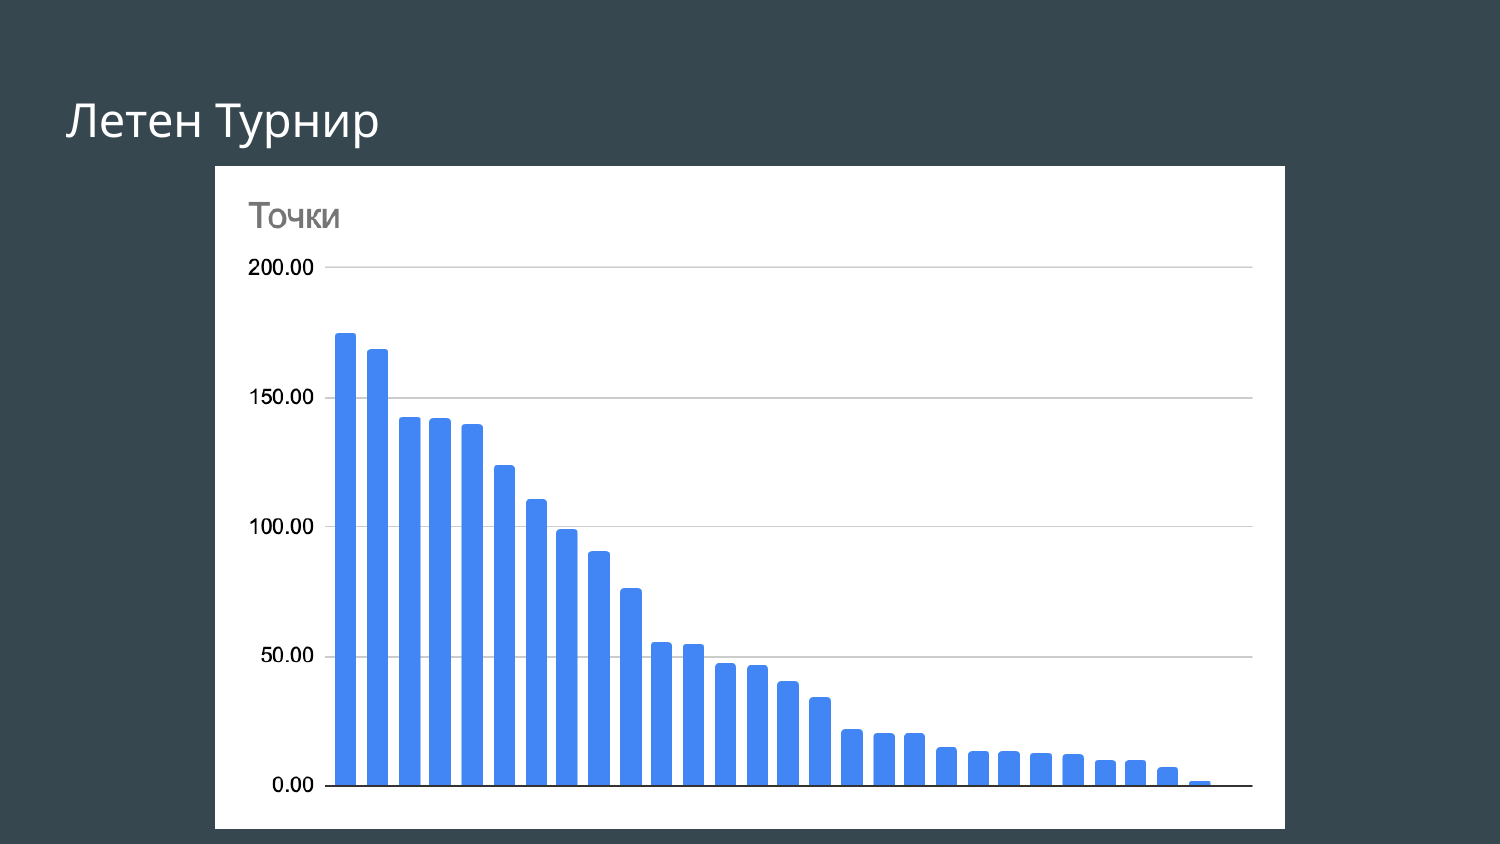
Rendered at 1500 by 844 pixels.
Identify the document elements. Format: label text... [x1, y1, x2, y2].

picture [214, 166, 1286, 829]
title Летен Турнир [51, 72, 1449, 167]
